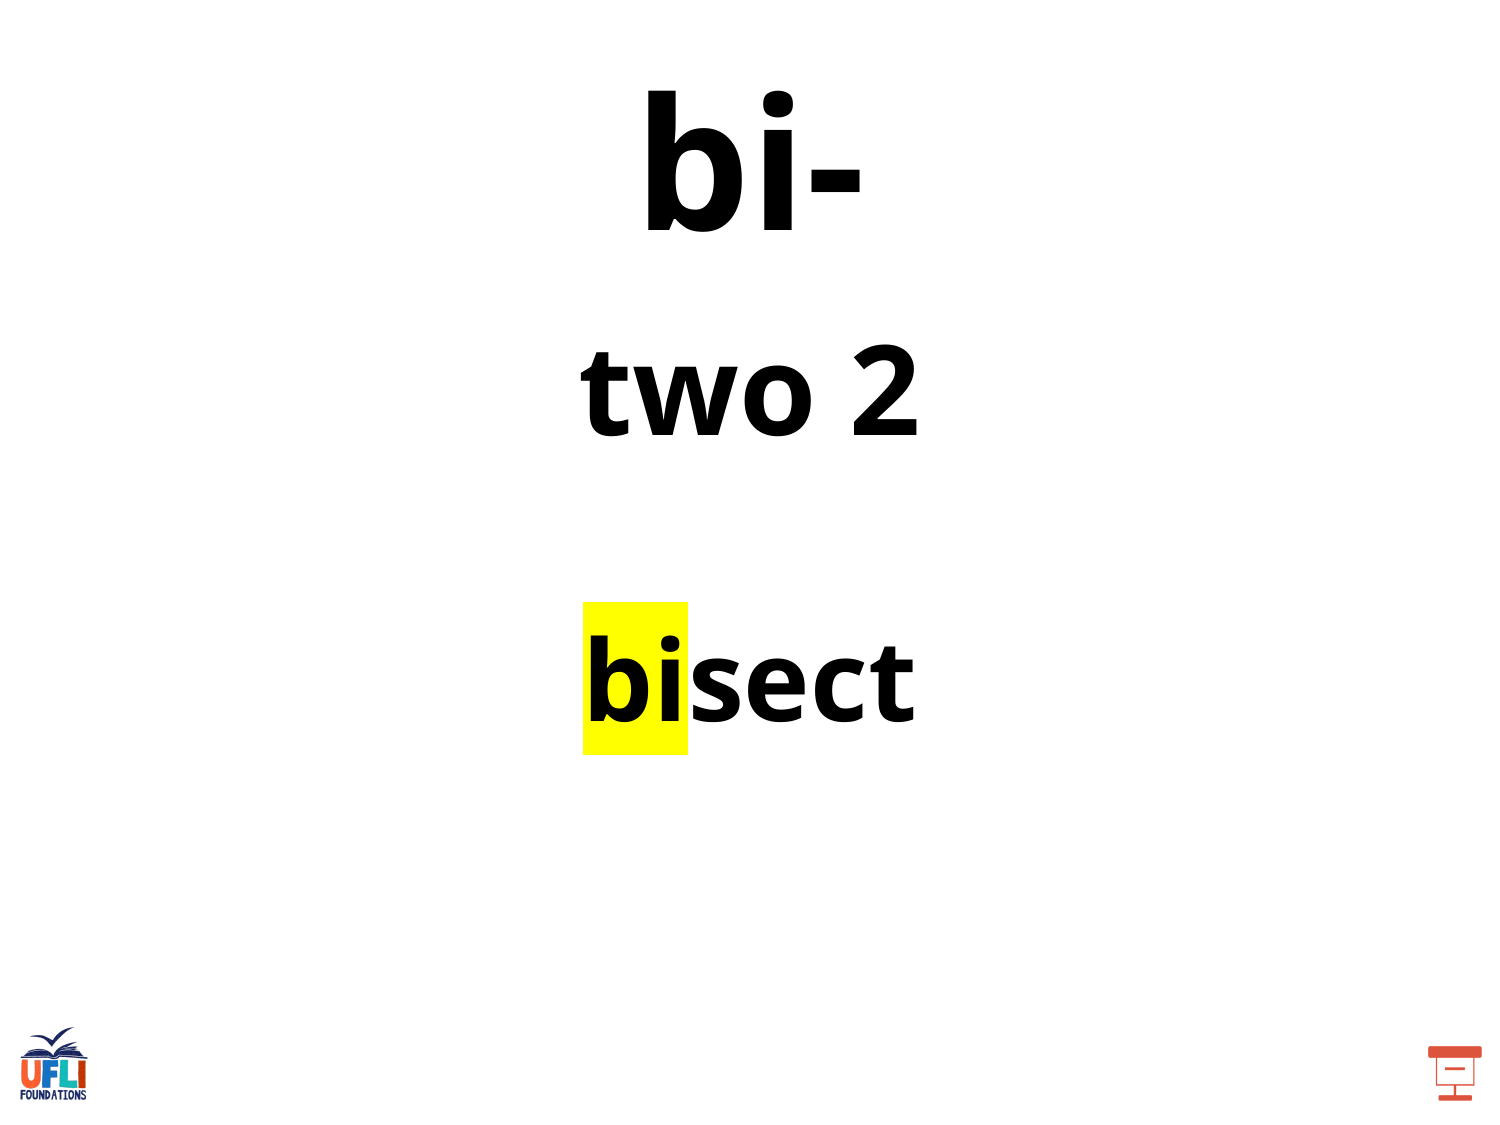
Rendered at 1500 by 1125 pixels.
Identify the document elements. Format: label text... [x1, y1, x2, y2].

text_box bi- [256, 40, 1244, 275]
picture [16, 1027, 90, 1103]
picture [1427, 1043, 1484, 1104]
text_box two 2 [156, 303, 1344, 468]
text_box bisect [479, 602, 1021, 752]
